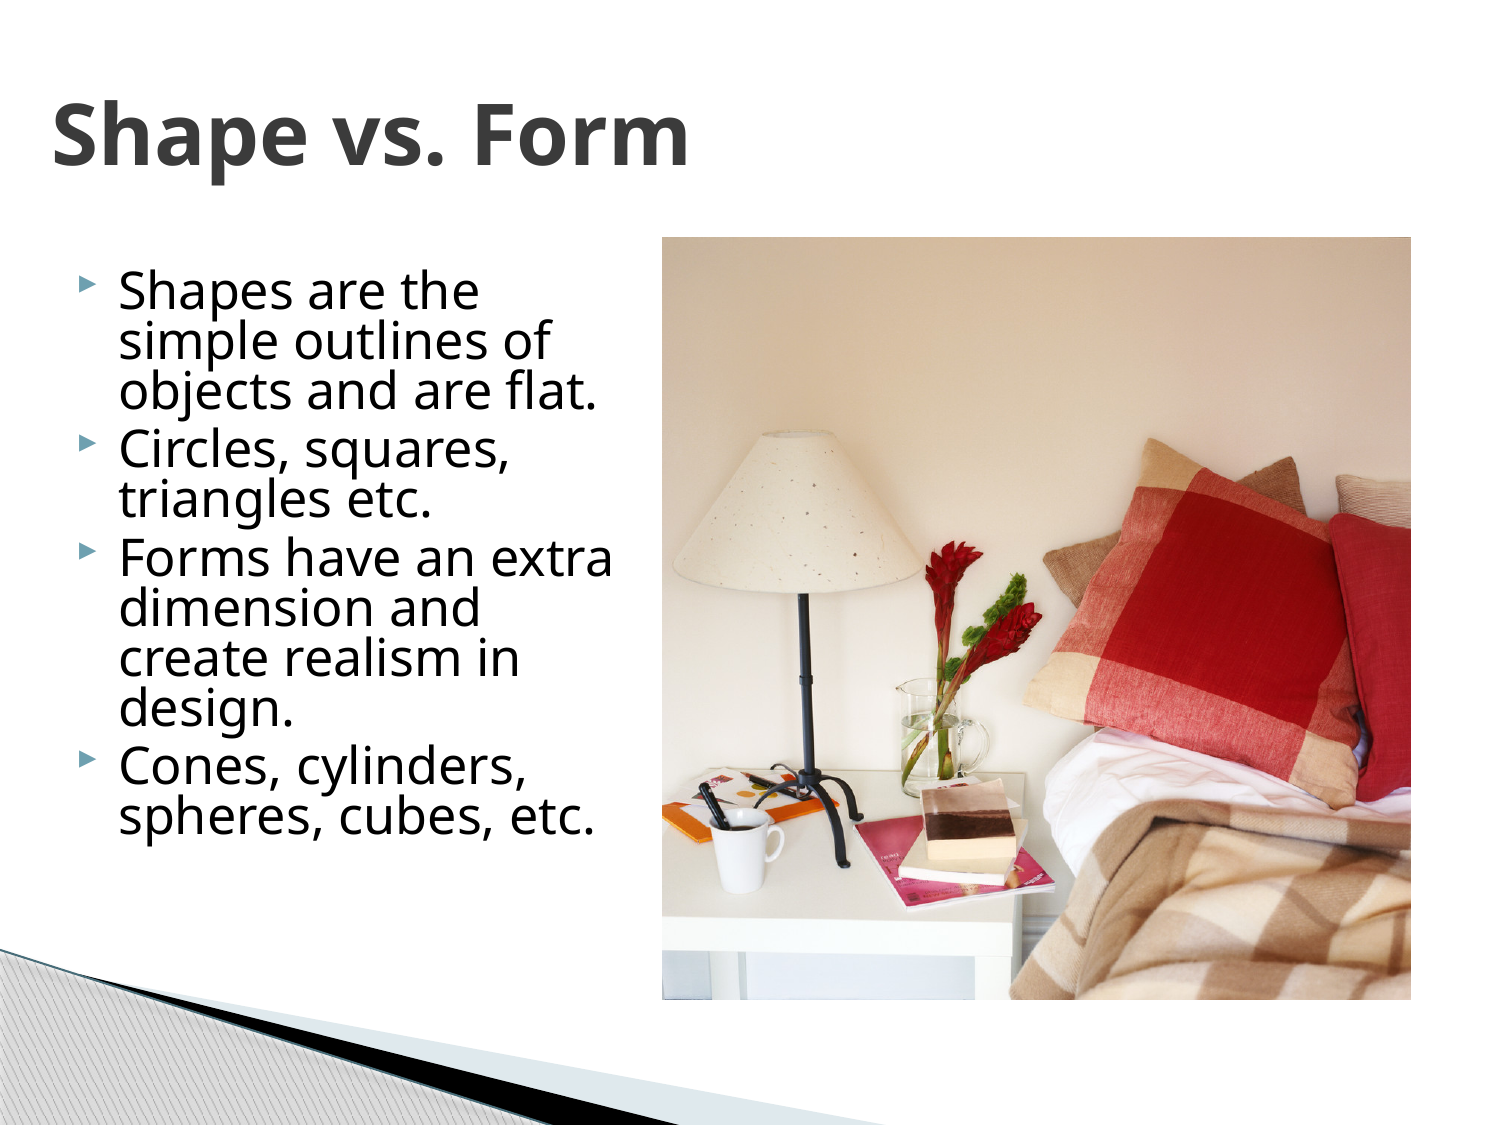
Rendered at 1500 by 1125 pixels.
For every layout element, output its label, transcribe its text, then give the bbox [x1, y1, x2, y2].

title Shape vs. Form [35, 37, 1263, 225]
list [662, 237, 1412, 1001]
list Shapes are the simple outlines of objects and are flat. Circles, squares, triangles etc. Forms have an extra dimension and create realism in design. Cones, cylinders, spheres, cubes, etc. [43, 262, 637, 1000]
